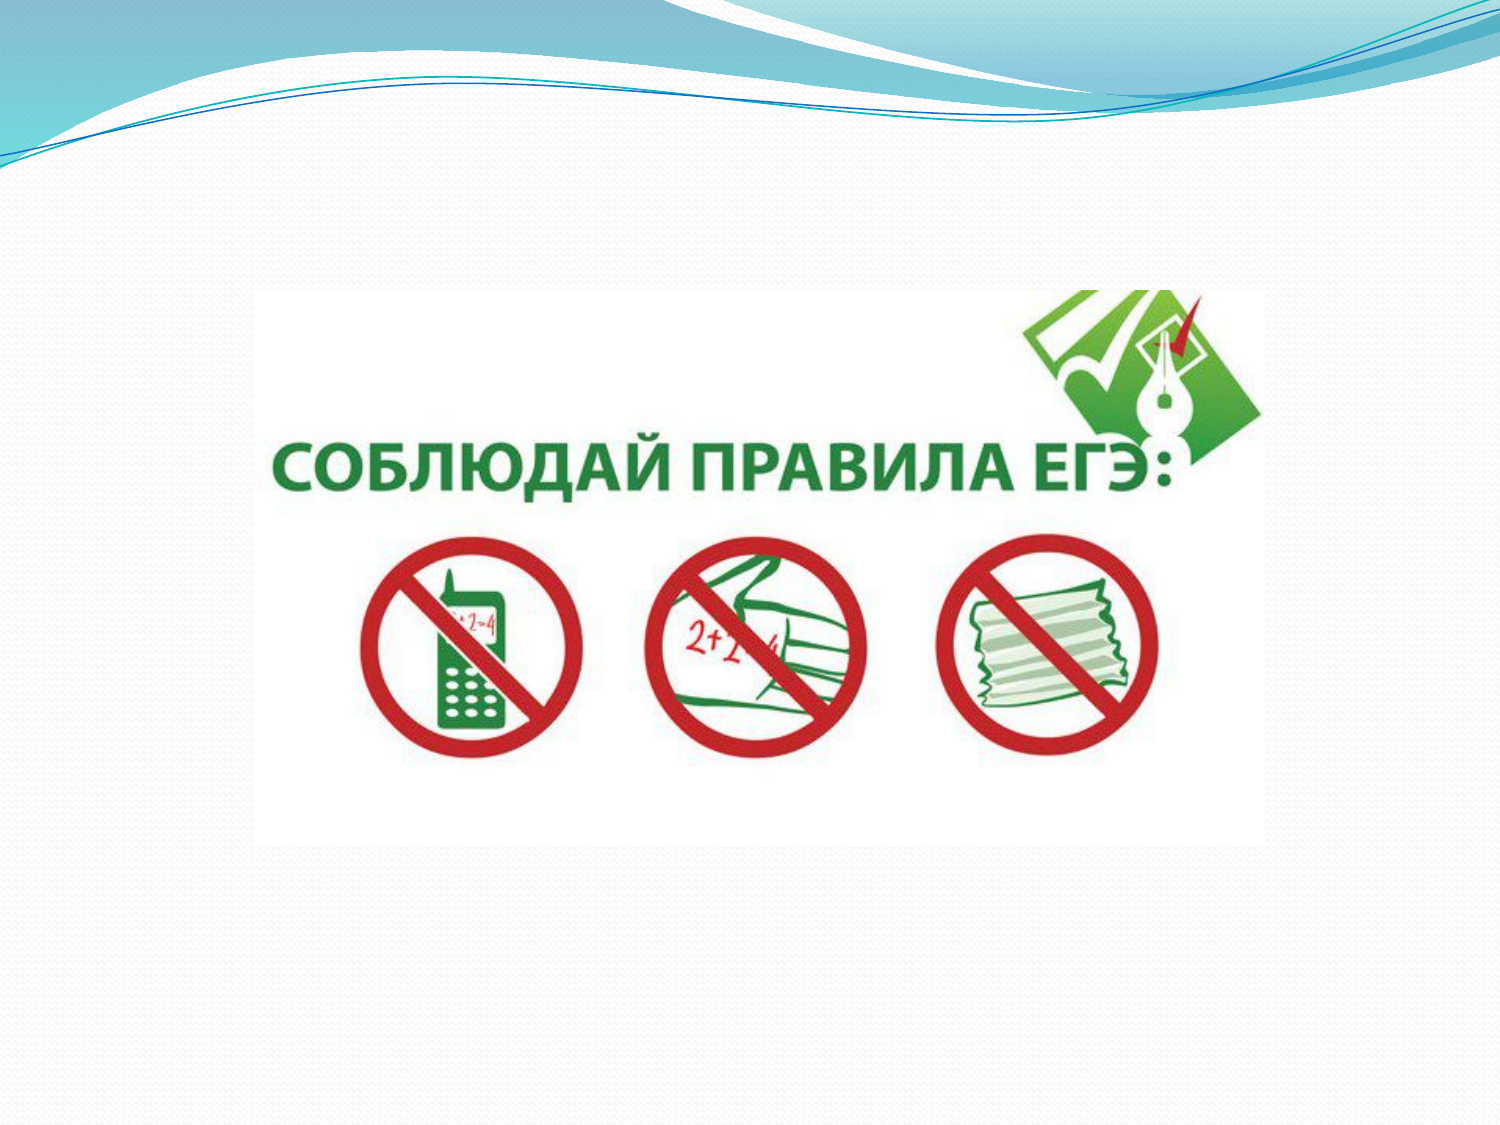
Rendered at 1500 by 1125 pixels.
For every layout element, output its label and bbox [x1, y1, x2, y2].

picture [253, 290, 1264, 848]
